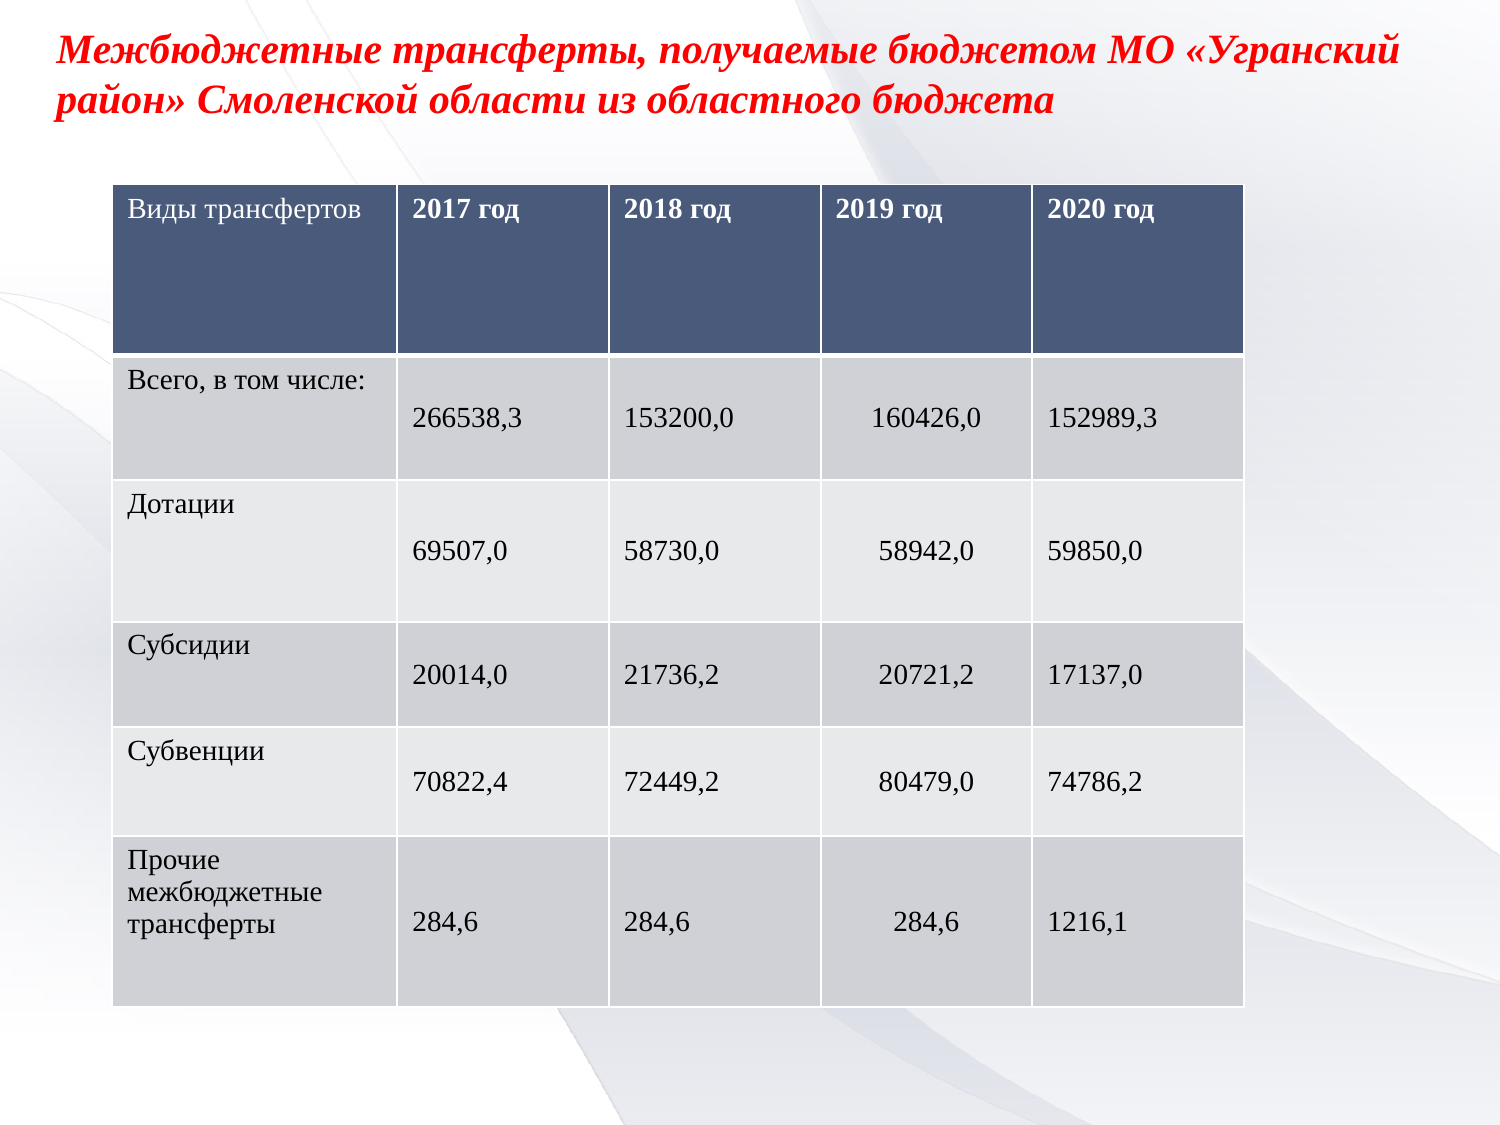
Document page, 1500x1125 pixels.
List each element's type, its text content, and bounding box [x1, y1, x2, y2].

table_header Виды трансфертов [113, 185, 396, 353]
table_cell 80479,0 [822, 728, 1031, 835]
table_cell 152989,3 [1033, 358, 1243, 479]
table_cell 69507,0 [398, 481, 608, 621]
table_header 2020 год [1033, 185, 1243, 353]
table_cell 153200,0 [610, 358, 820, 479]
table_cell Прочие межбюджетные трансферты [113, 837, 396, 1006]
table_cell Субсидии [113, 623, 396, 726]
table_cell 58730,0 [610, 481, 820, 621]
title Межбюджетные трансферты, получаемые бюджетом МО «Угранский район» Смоленской области из областного бюджета [40, 20, 1426, 130]
table_cell 59850,0 [1033, 481, 1243, 621]
table_cell 284,6 [822, 837, 1031, 1006]
table_cell 284,6 [398, 837, 608, 1006]
picture [0, 0, 1500, 1125]
table_header 2018 год [610, 185, 820, 353]
table_cell 160426,0 [822, 358, 1031, 479]
table_cell 74786,2 [1033, 728, 1243, 835]
table_header 2019 год [822, 185, 1031, 353]
table_cell 20721,2 [822, 623, 1031, 726]
table_cell 1216,1 [1033, 837, 1243, 1006]
table_cell Всего, в том числе: [113, 358, 396, 479]
table_cell 17137,0 [1033, 623, 1243, 726]
table_cell 284,6 [610, 837, 820, 1006]
table_header 2017 год [398, 185, 608, 353]
table_cell Субвенции [113, 728, 396, 835]
table_cell 266538,3 [398, 358, 608, 479]
table_cell 58942,0 [822, 481, 1031, 621]
table_cell 21736,2 [610, 623, 820, 726]
table_cell Дотации [113, 481, 396, 621]
table_cell 70822,4 [398, 728, 608, 835]
table_cell 20014,0 [398, 623, 608, 726]
table_cell 72449,2 [610, 728, 820, 835]
